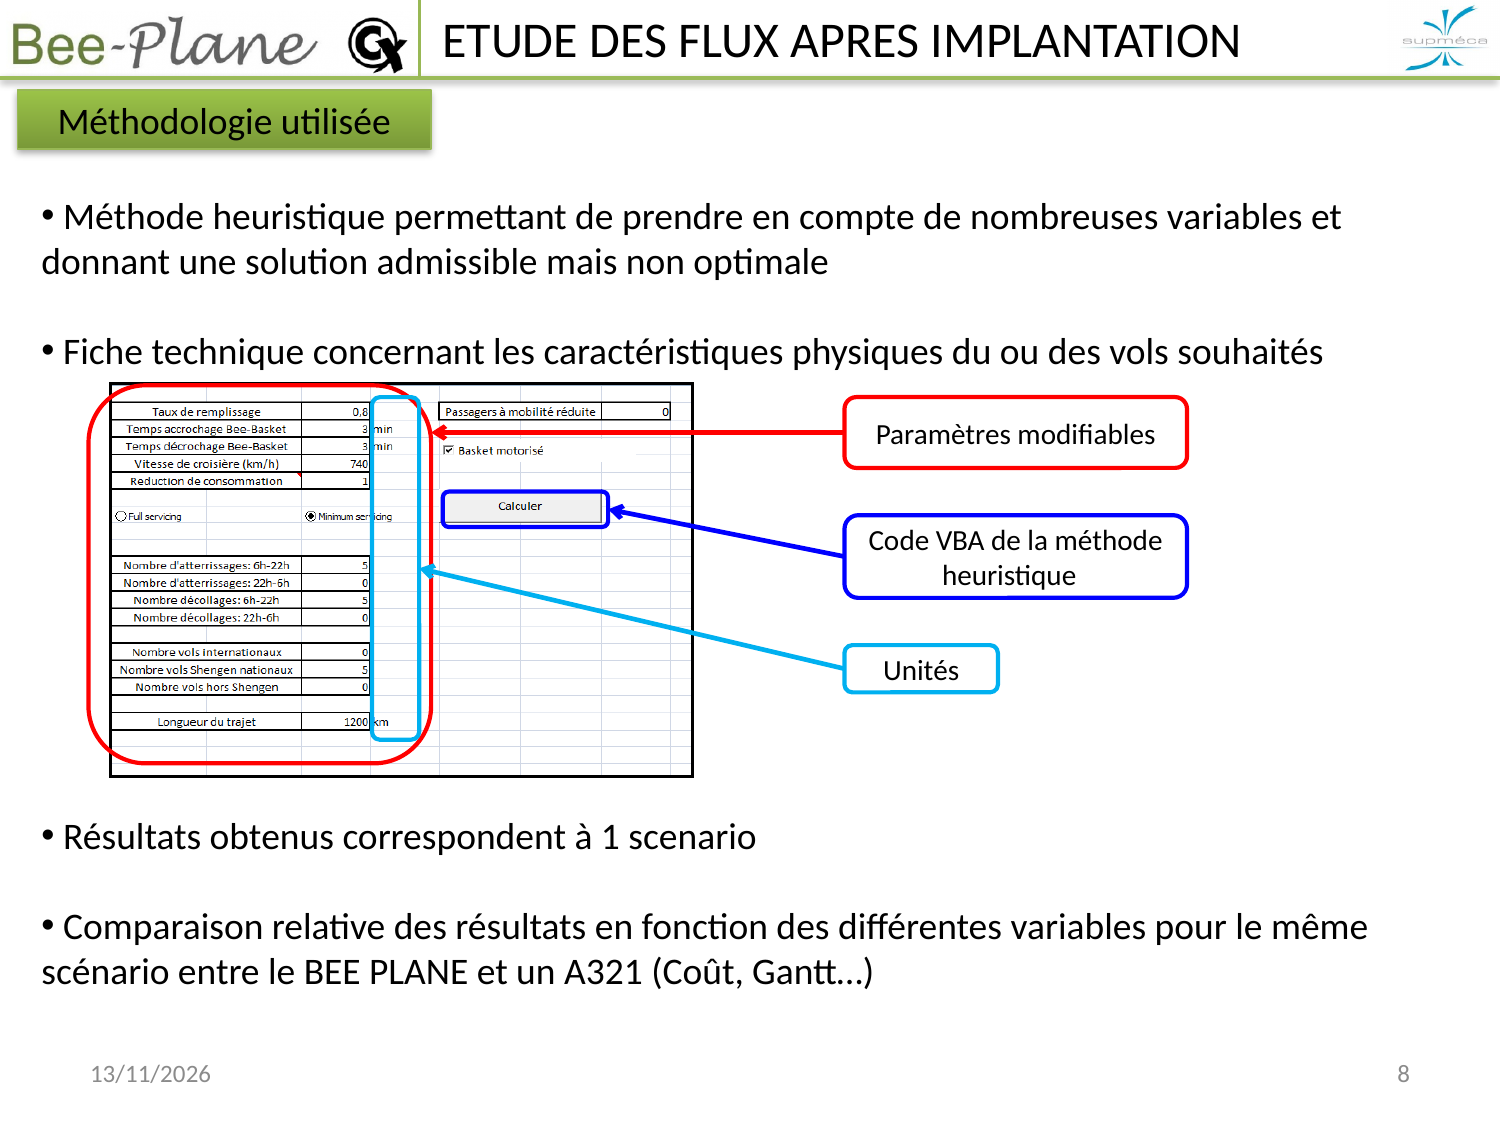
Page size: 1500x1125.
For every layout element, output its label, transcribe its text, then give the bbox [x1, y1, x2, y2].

picture [111, 385, 692, 776]
picture [375, 400, 416, 737]
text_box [418, 568, 845, 669]
text_box Méthode heuristique permettant de prendre en compte de nombreuses variables et donnant une solution admissible mais non optimale Fiche technique concernant les caractéristiques physiques du ou des vols souhaités Résultats obtenus correspondent à 1 scenario Comparaison relative des résultats en fonction des différentes variables pour le même scénario entre le BEE PLANE et un A321 (Coût, Gantt…) [26, 184, 1424, 1125]
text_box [607, 509, 845, 557]
text_box Méthodologie utilisée [17, 89, 432, 150]
text_box Paramètres modifiables [842, 394, 1190, 471]
text_box Unités [842, 643, 1001, 695]
text_box Code VBA de la méthode heuristique [845, 513, 1190, 600]
picture [5, 11, 414, 77]
text_box [86, 398, 106, 751]
picture [1387, 0, 1500, 75]
text_box ETUDE DES FLUX APRES IMPLANTATION [427, 0, 1257, 75]
